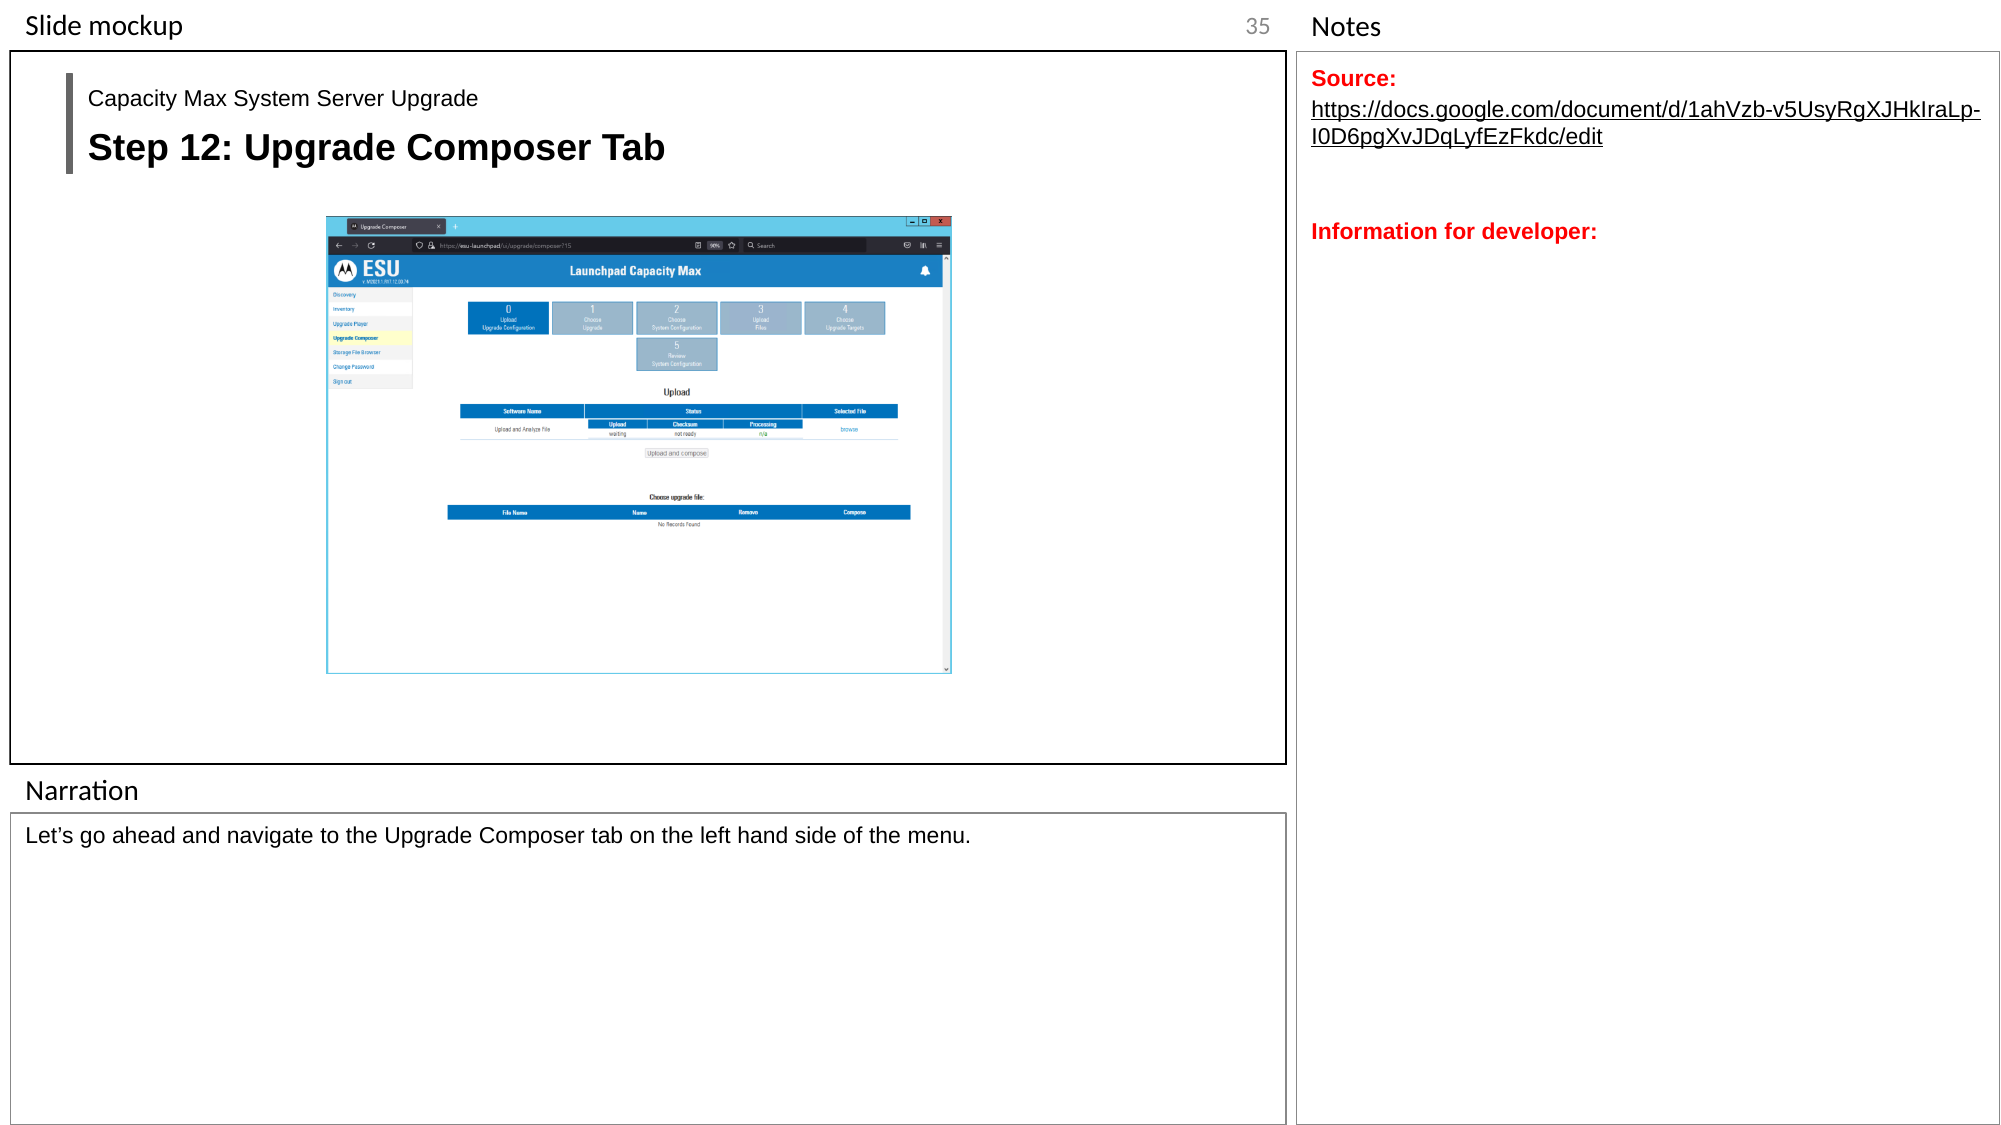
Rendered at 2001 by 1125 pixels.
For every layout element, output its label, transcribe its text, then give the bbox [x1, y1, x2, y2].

list Source: https://docs.google.com/document/d/1ahVzb-v5UsyRgXJHkIraLp-I0D6pgXvJDqLyfEzFkdc/edit Information for developer: [1296, 51, 2000, 1125]
slide_number ‹#› [873, 0, 1286, 51]
list Let’s go ahead and navigate to the Upgrade Composer tab on the left hand side of the menu. [10, 813, 1286, 1125]
text_box Capacity Max System Server Upgrade [72, 68, 765, 121]
text_box Step 12: Upgrade Composer Tab [72, 121, 765, 168]
text_box [66, 73, 73, 174]
picture [325, 216, 952, 674]
